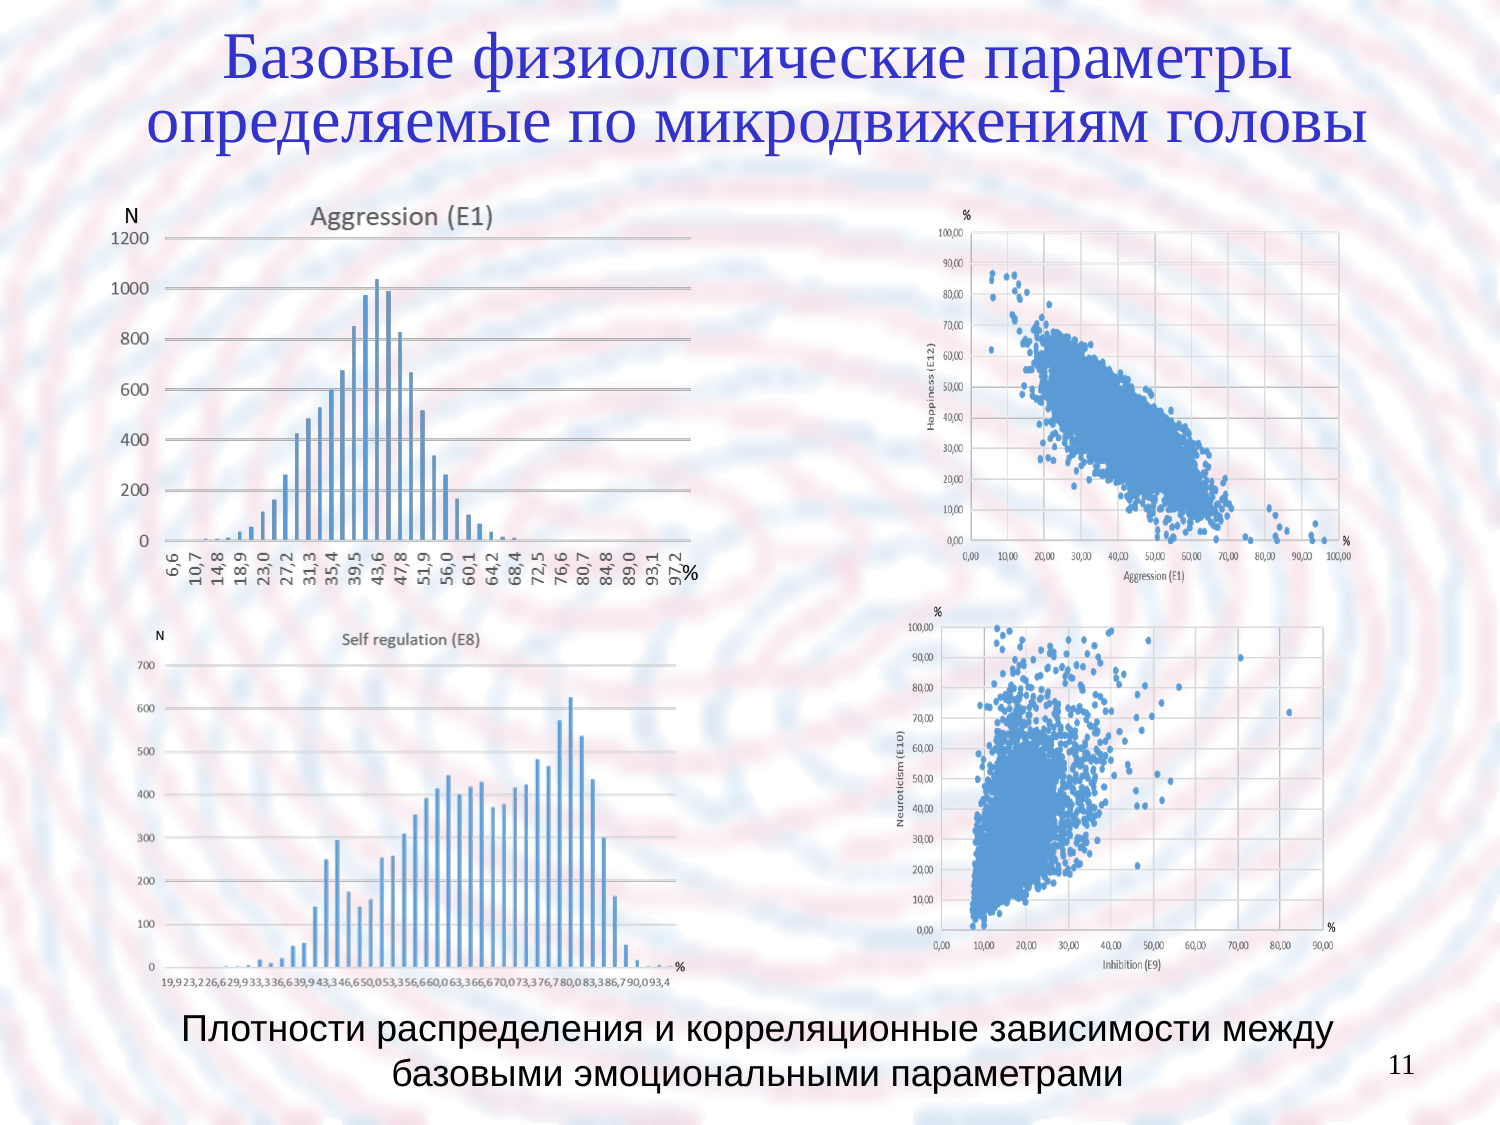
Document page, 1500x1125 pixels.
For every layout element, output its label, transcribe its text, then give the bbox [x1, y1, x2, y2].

text_box 11 [1118, 1038, 1431, 1114]
title Базовые физиологические параметры определяемые по микродвижениям головы [66, 63, 1450, 201]
text_box Плотности распределения и корреляционные зависимости между базовыми эмоциональными параметрами [159, 996, 1357, 1102]
picture [0, 0, 1500, 1125]
